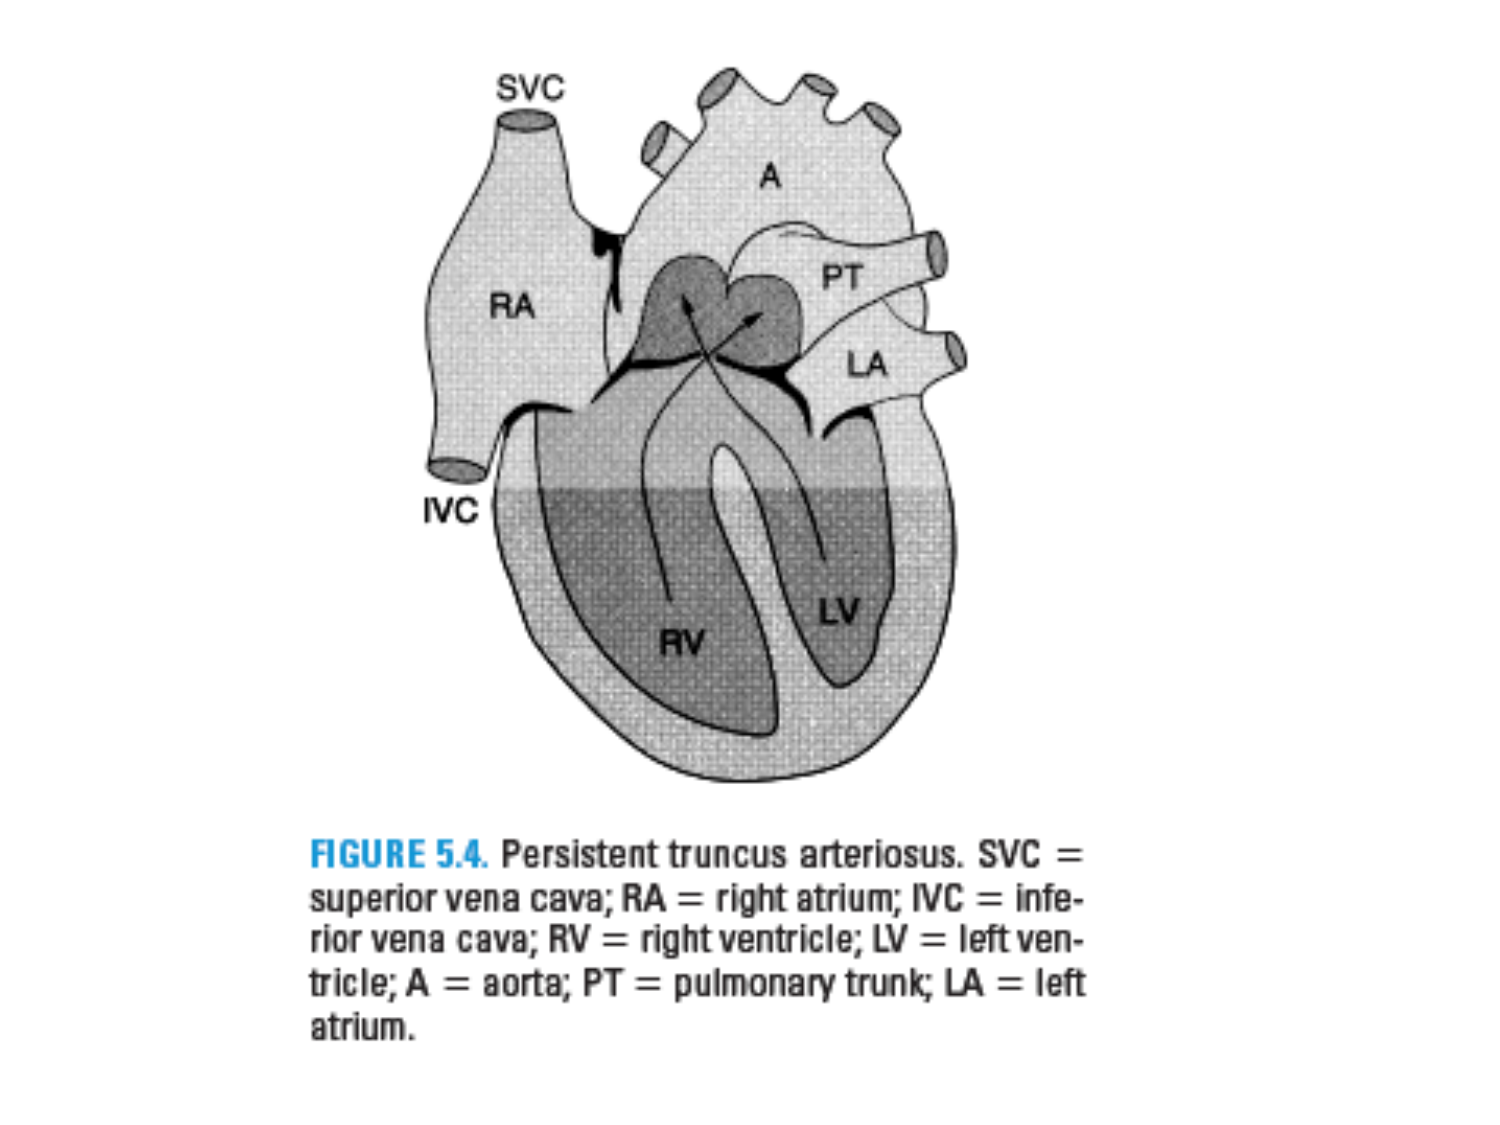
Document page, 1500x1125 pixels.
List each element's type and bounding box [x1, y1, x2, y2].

picture [271, 37, 1126, 1067]
